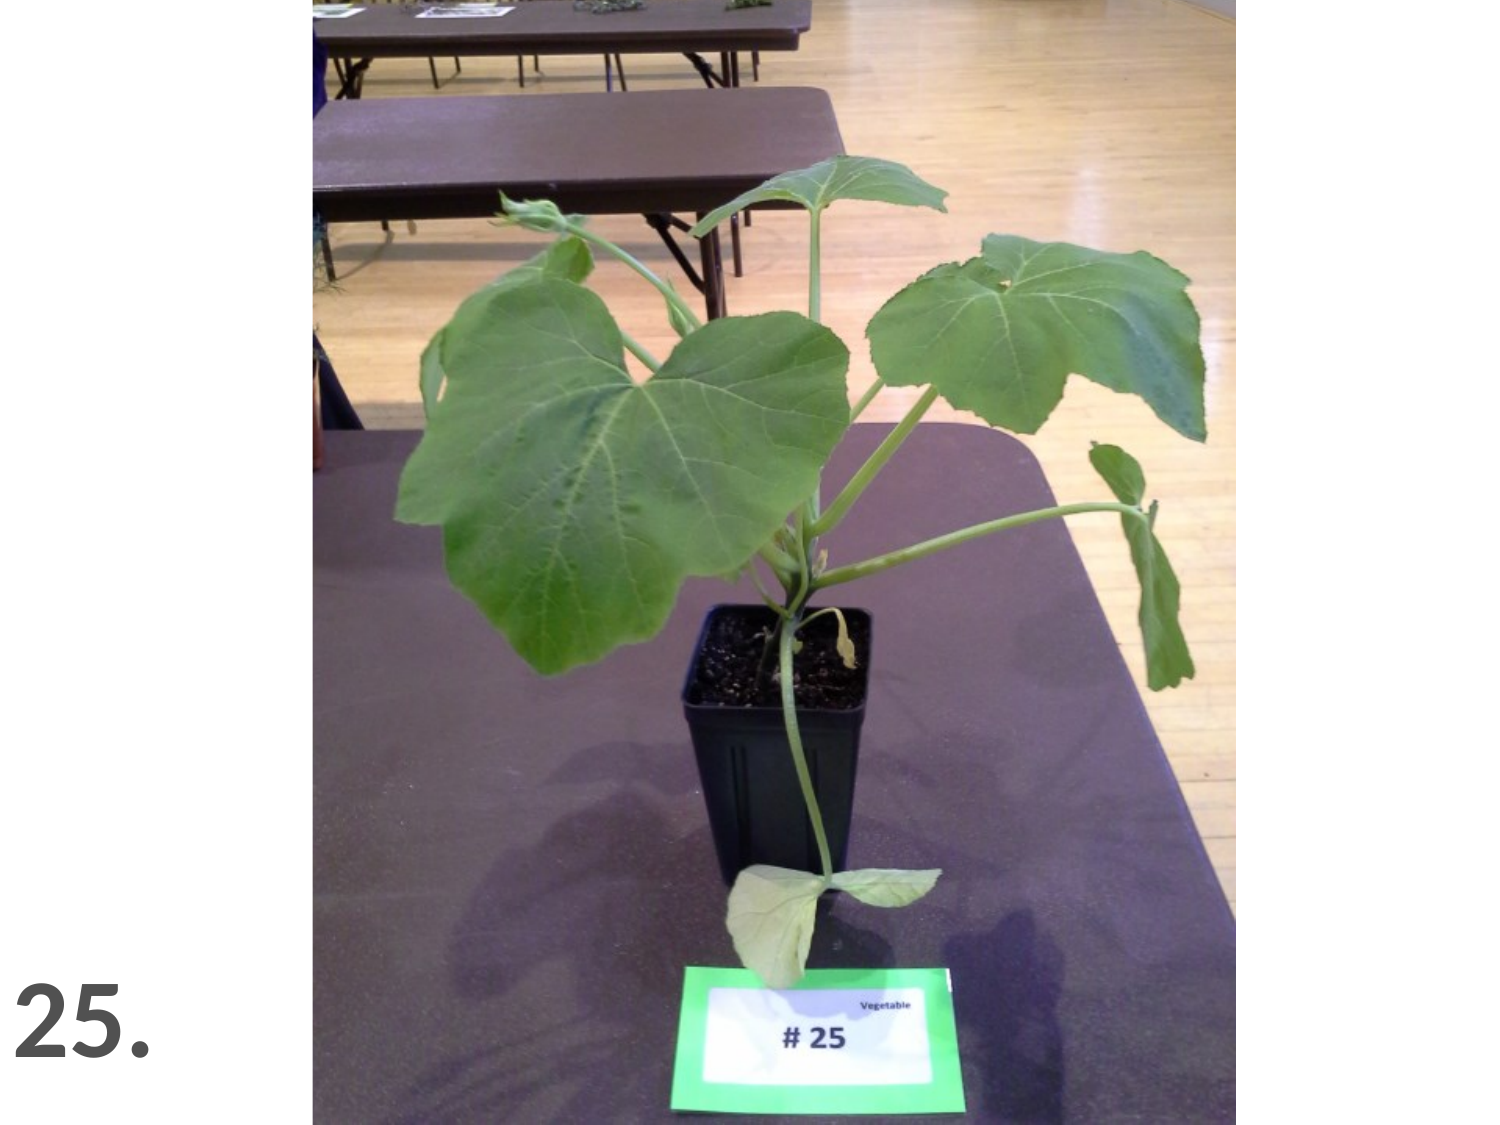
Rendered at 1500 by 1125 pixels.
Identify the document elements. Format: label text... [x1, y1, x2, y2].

picture [312, 0, 1237, 1125]
text_box 25. [0, 937, 172, 1089]
